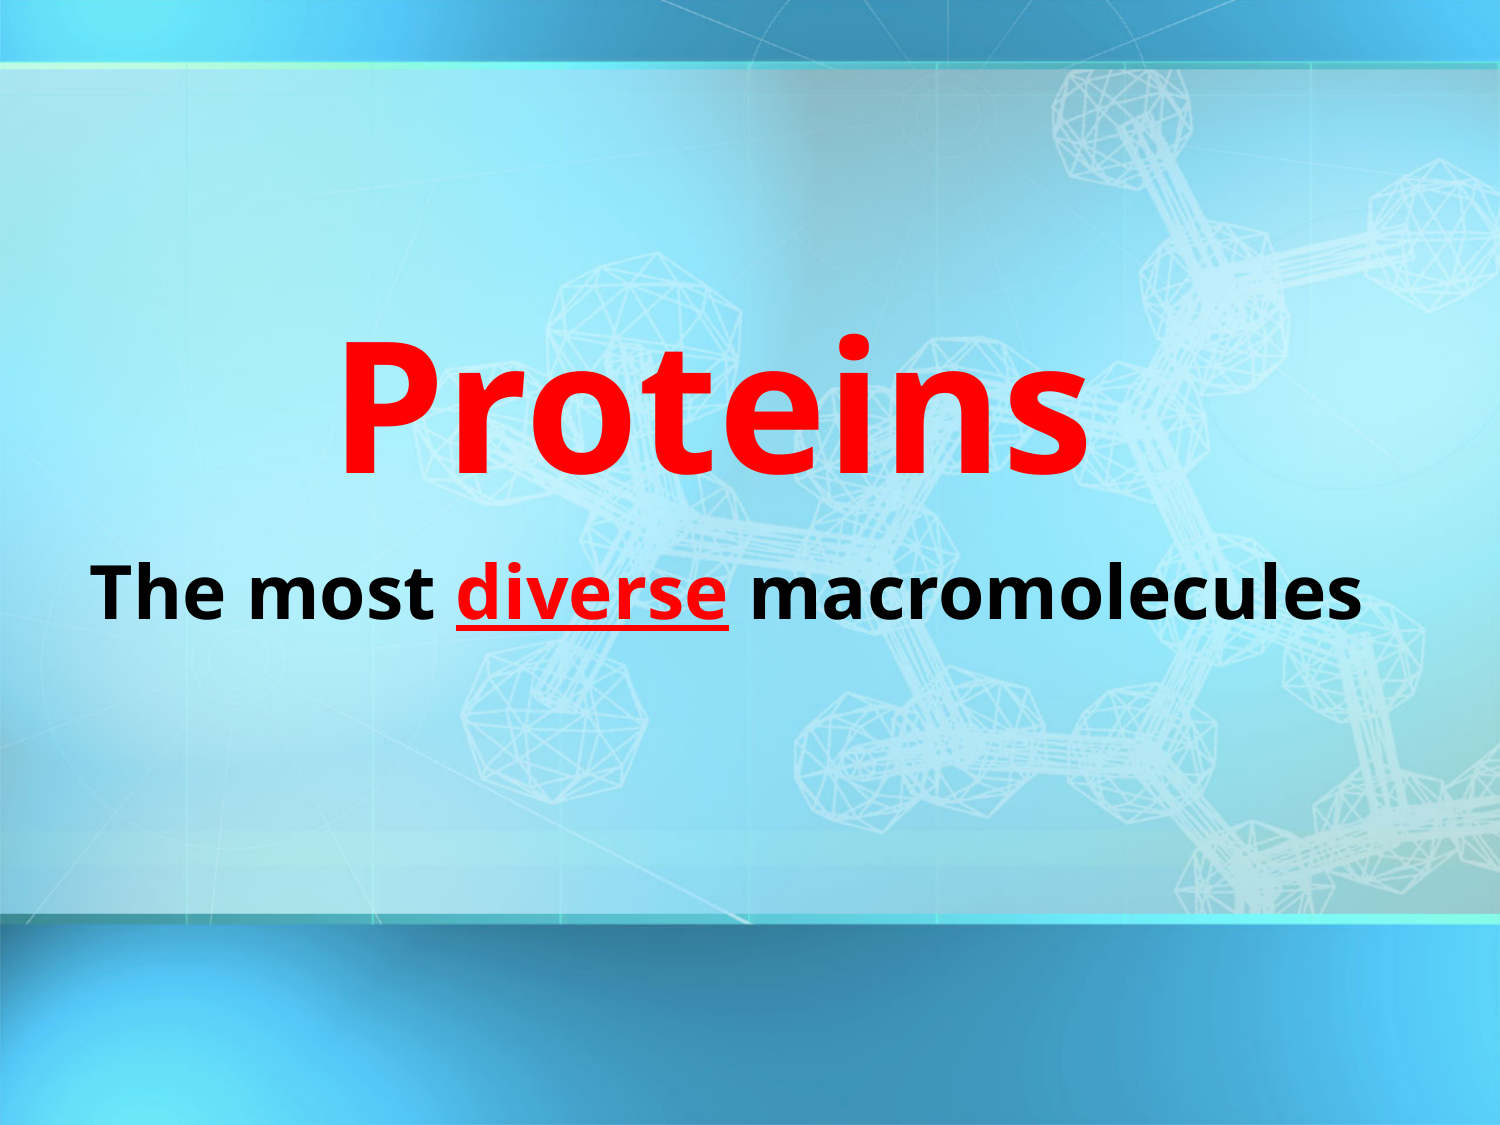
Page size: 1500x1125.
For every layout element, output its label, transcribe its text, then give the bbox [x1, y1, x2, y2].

picture [0, 0, 1500, 1125]
title Proteins [124, 349, 1301, 451]
text_box The most diverse macromolecules [75, 537, 1450, 643]
